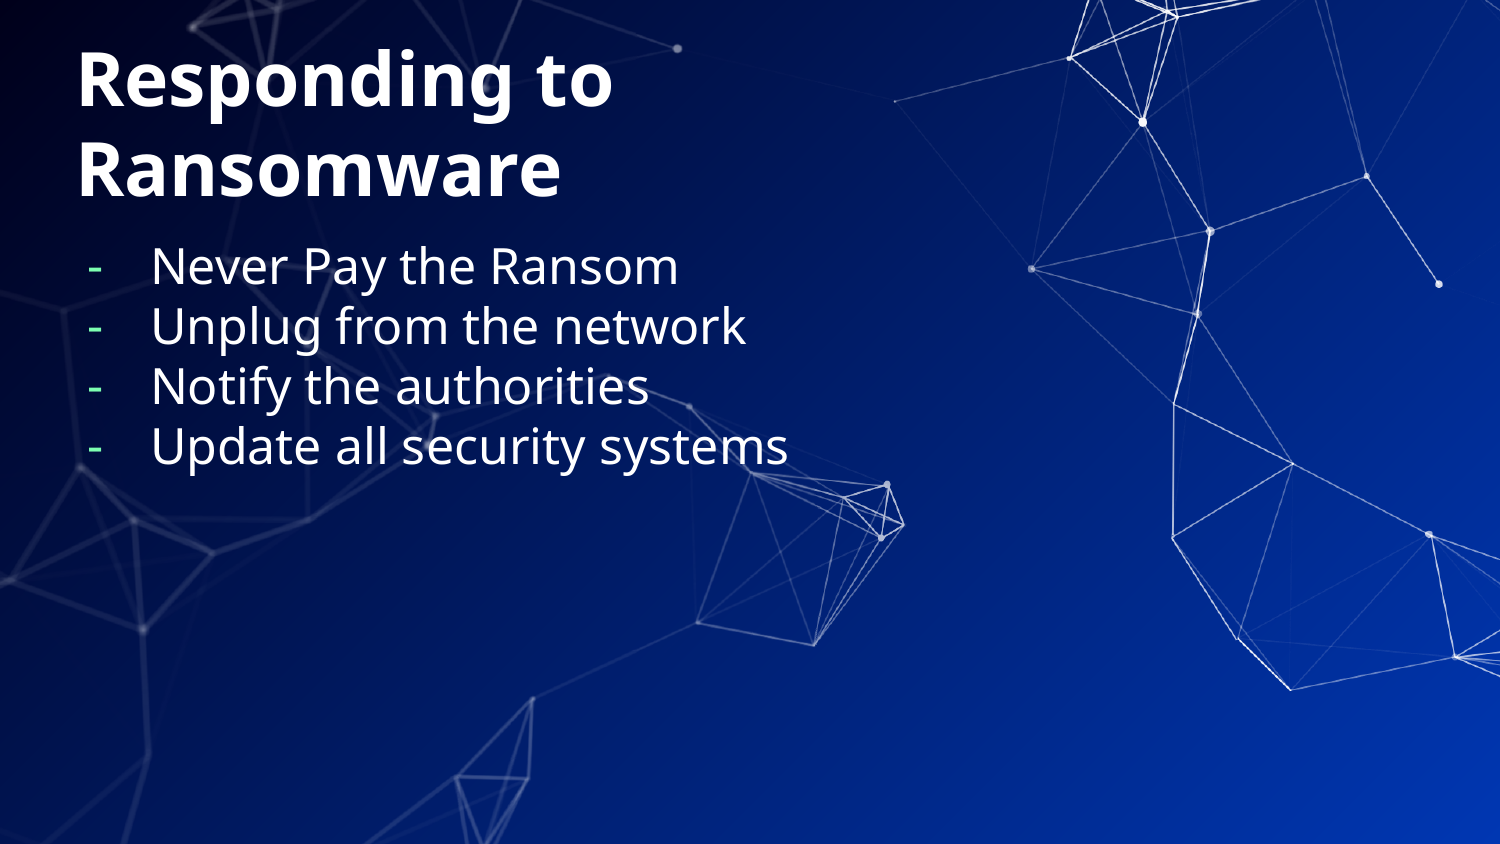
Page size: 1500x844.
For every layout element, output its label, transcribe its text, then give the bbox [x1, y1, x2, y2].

picture [0, 0, 1500, 844]
title Responding to Ransomware [75, 71, 1064, 212]
list Never Pay the Ransom Unplug from the network Notify the authorities Update all security systems [75, 234, 1064, 751]
